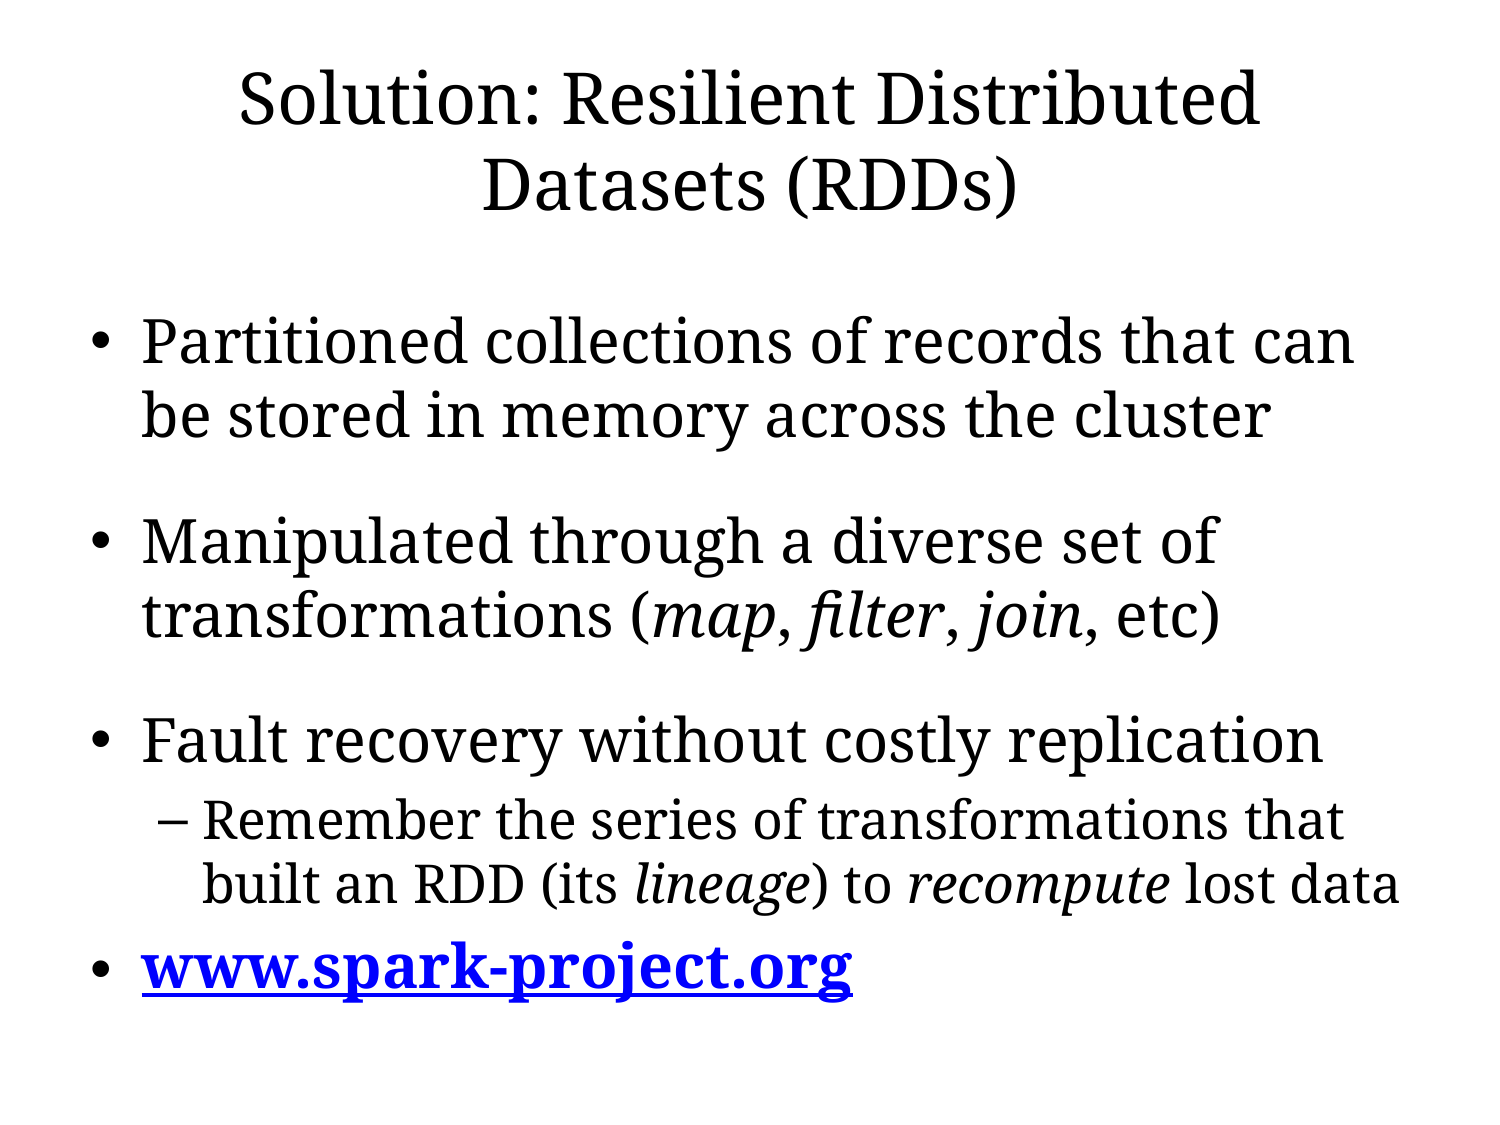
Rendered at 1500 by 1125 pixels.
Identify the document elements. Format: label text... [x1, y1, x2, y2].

title Solution: Resilient Distributed Datasets (RDDs) [75, 45, 1425, 233]
list Partitioned collections of records that can be stored in memory across the cluster Manipulated through a diverse set of transformations (map, filter, join, etc) Fault recovery without costly replication Remember the series of transformations that built an RDD (its lineage) to recompute lost data www.spark-project.org [75, 295, 1425, 1038]
